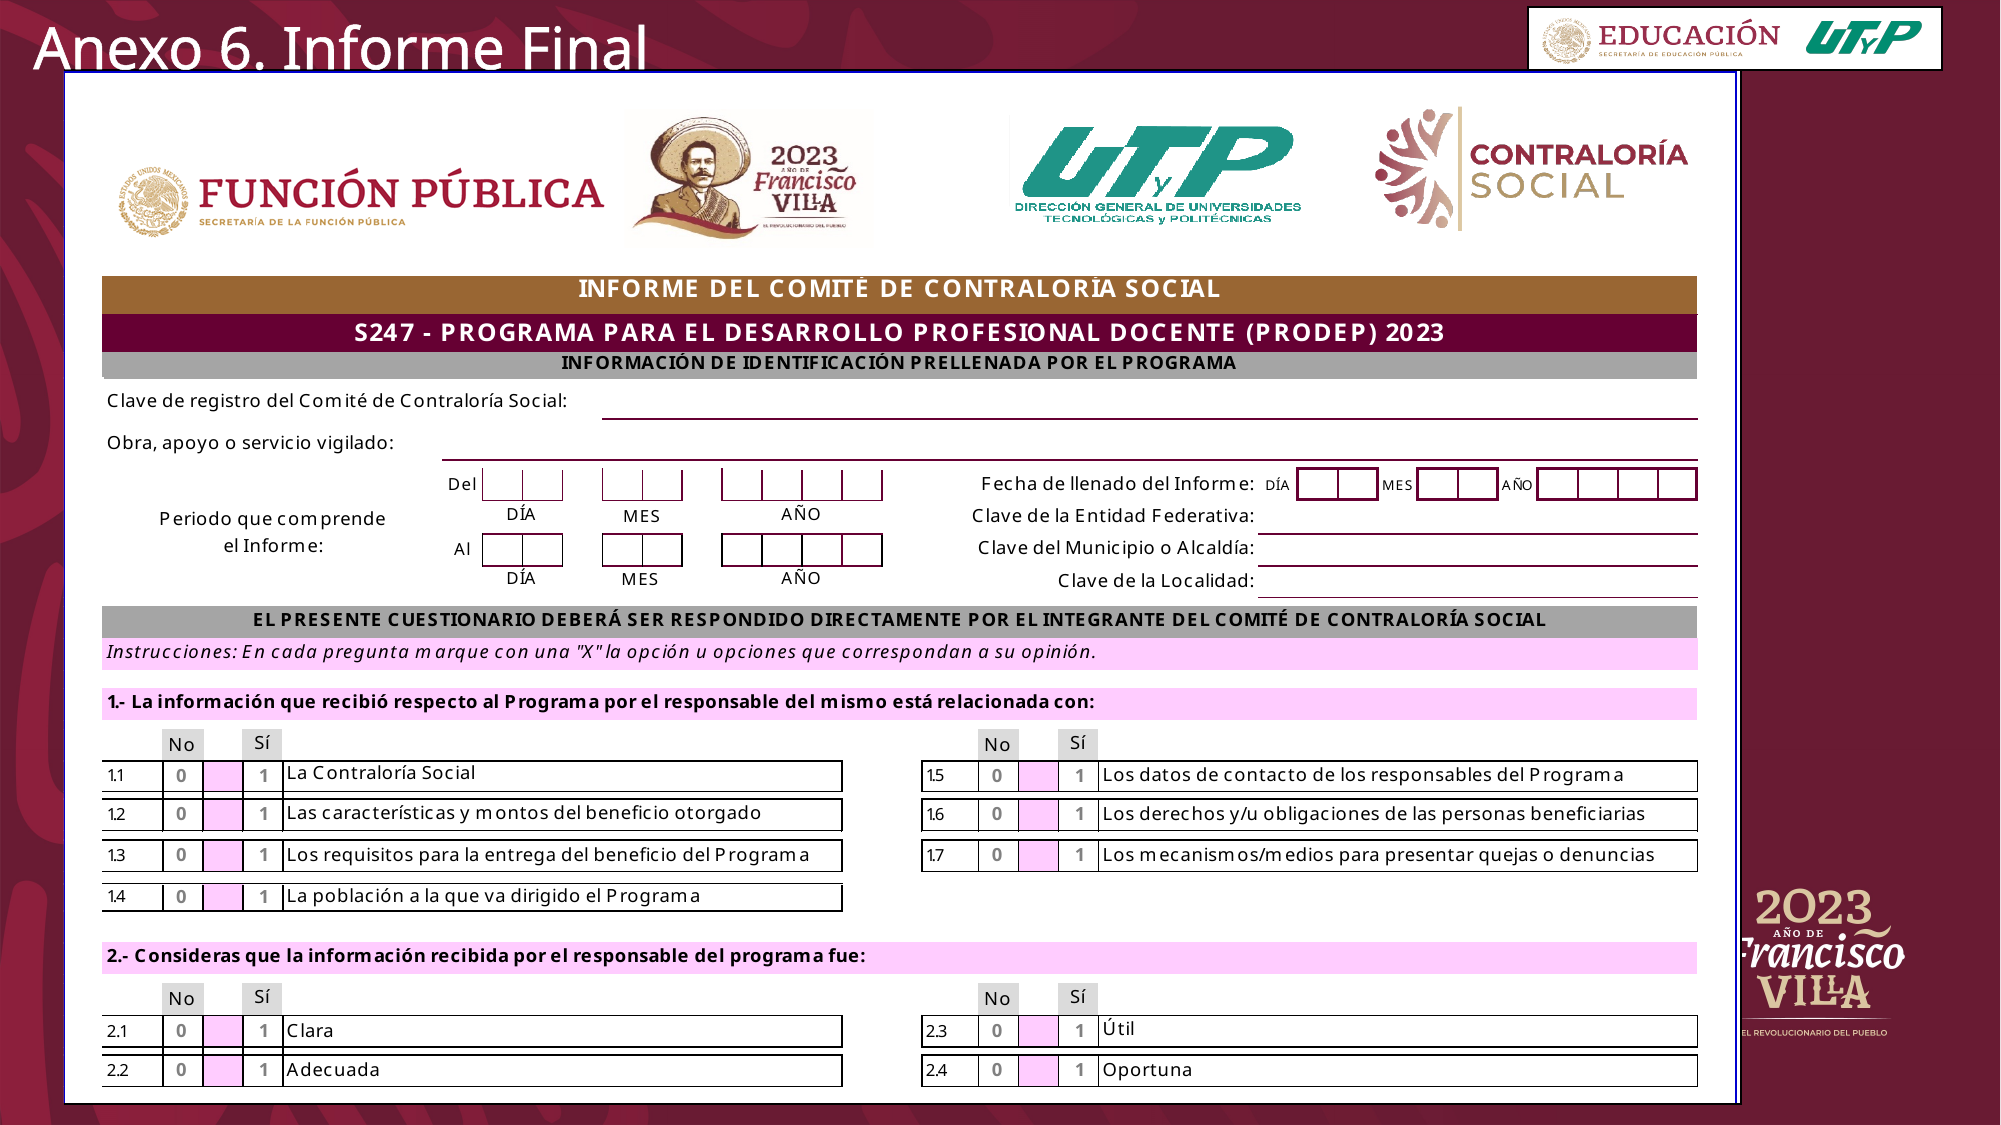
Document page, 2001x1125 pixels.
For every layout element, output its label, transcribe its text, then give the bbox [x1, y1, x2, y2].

picture [0, 0, 2001, 1125]
text_box Anexo 6. Informe Final [18, 0, 1670, 89]
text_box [1528, 6, 1942, 77]
